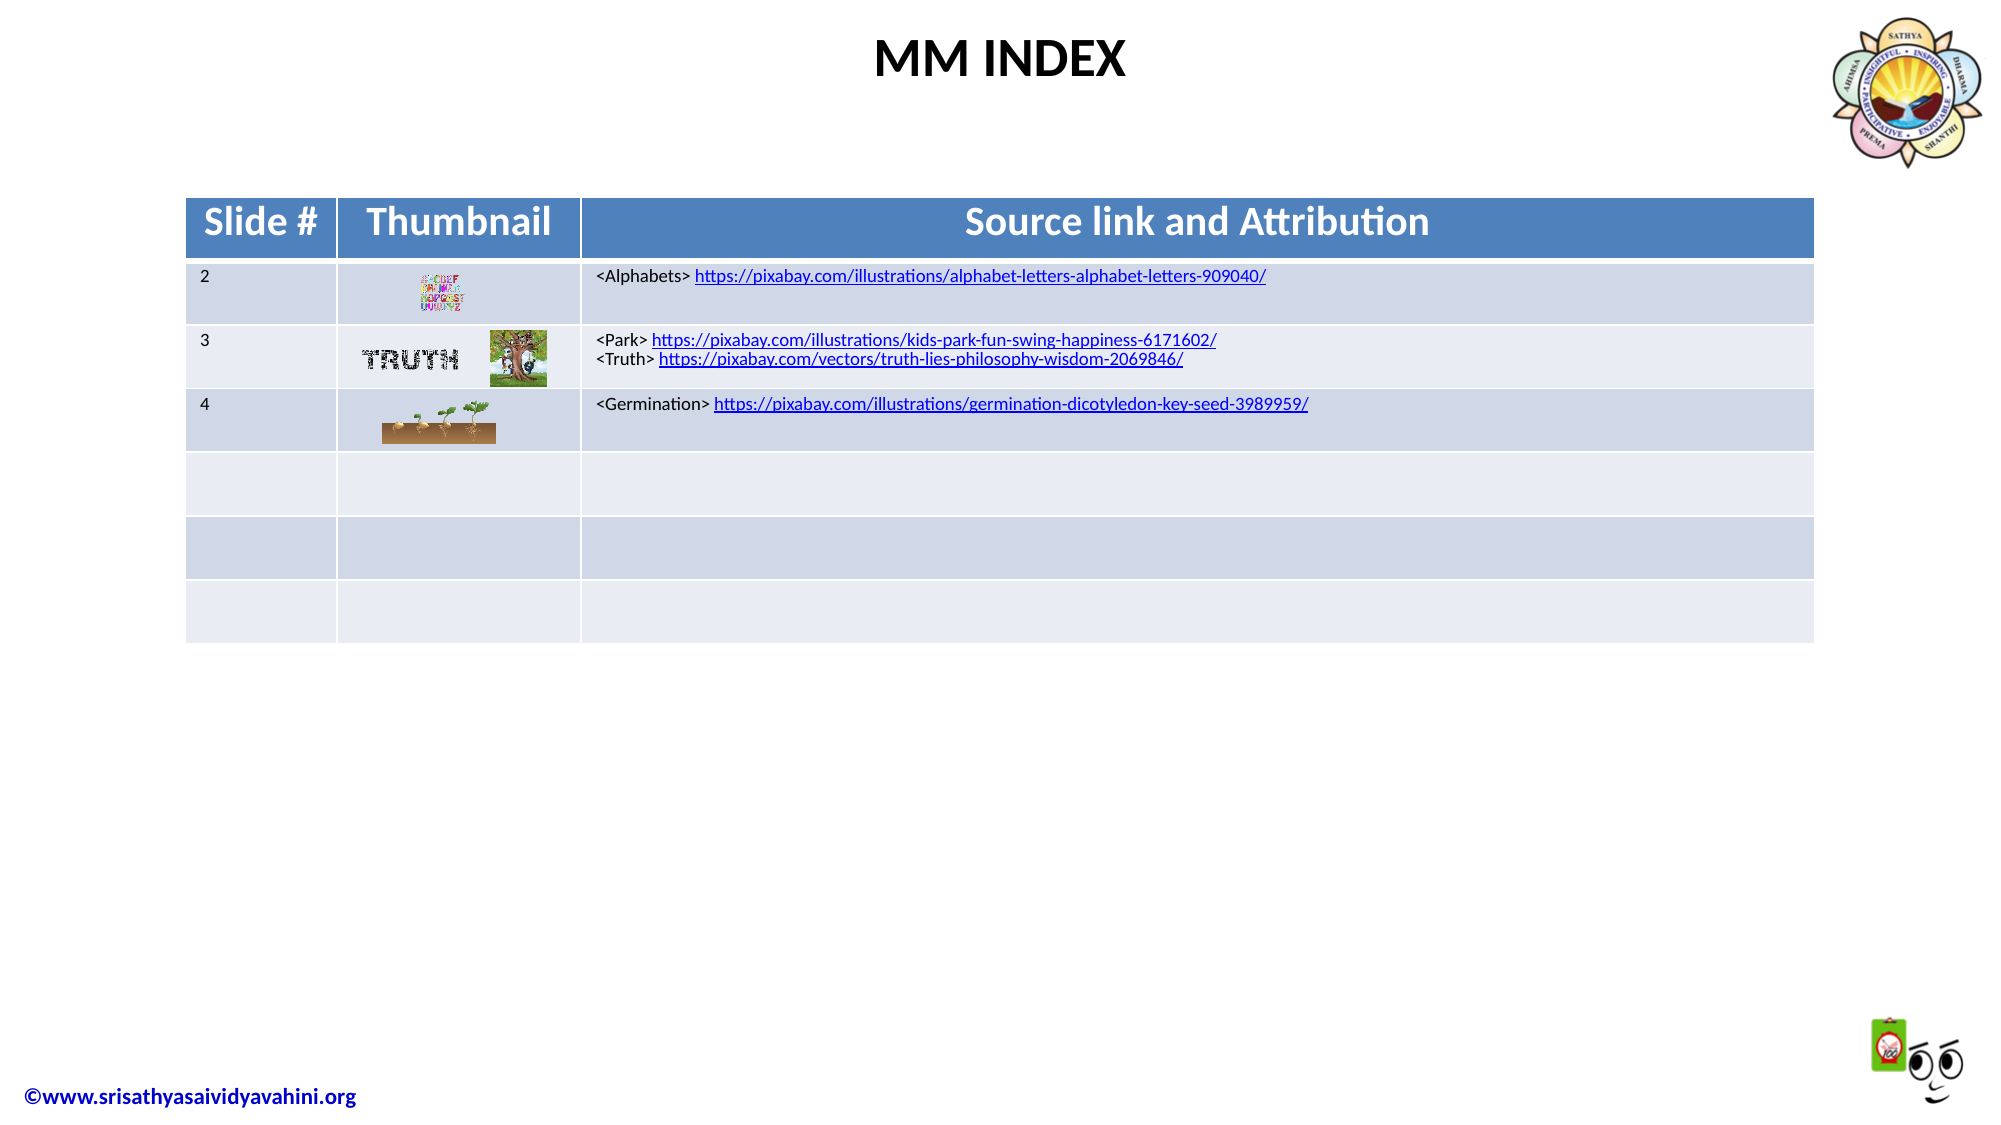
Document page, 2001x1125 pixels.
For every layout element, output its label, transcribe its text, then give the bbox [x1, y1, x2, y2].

table_cell [338, 326, 580, 388]
table_cell [186, 453, 336, 515]
table_cell [186, 517, 336, 579]
table_cell [582, 581, 1814, 643]
table_cell [186, 581, 336, 643]
picture [1827, 14, 1986, 169]
table_header Source link and Attribution [582, 198, 1814, 258]
table_cell [338, 581, 580, 643]
table_cell 4 [186, 389, 336, 451]
title MM INDEX [719, 14, 1281, 97]
table_cell [582, 517, 1814, 579]
picture [361, 335, 458, 384]
table_header Slide # [186, 198, 336, 258]
picture [1827, 965, 1978, 1116]
table_cell [338, 453, 580, 515]
table_cell 2 [186, 264, 336, 324]
picture [421, 275, 465, 311]
table_cell <Germination> https://pixabay.com/illustrations/germination-dicotyledon-key-seed-3989959/ [582, 389, 1814, 451]
table_header Thumbnail [338, 198, 580, 258]
table_cell [338, 517, 580, 579]
table_cell [497, 389, 580, 451]
table_cell <Park> https://pixabay.com/illustrations/kids-park-fun-swing-happiness-6171602/ <Truth> https://pixabay.com/vectors/truth-lies-philosophy-wisdom-2069846/ [582, 326, 1814, 388]
table_cell 3 [186, 326, 336, 388]
picture [381, 396, 497, 445]
table_cell <Alphabets> https://pixabay.com/illustrations/alphabet-letters-alphabet-letters-909040/ [582, 264, 1814, 324]
table_cell [582, 453, 1814, 515]
picture [489, 330, 547, 387]
table_cell [338, 389, 489, 451]
table_cell [338, 264, 580, 324]
